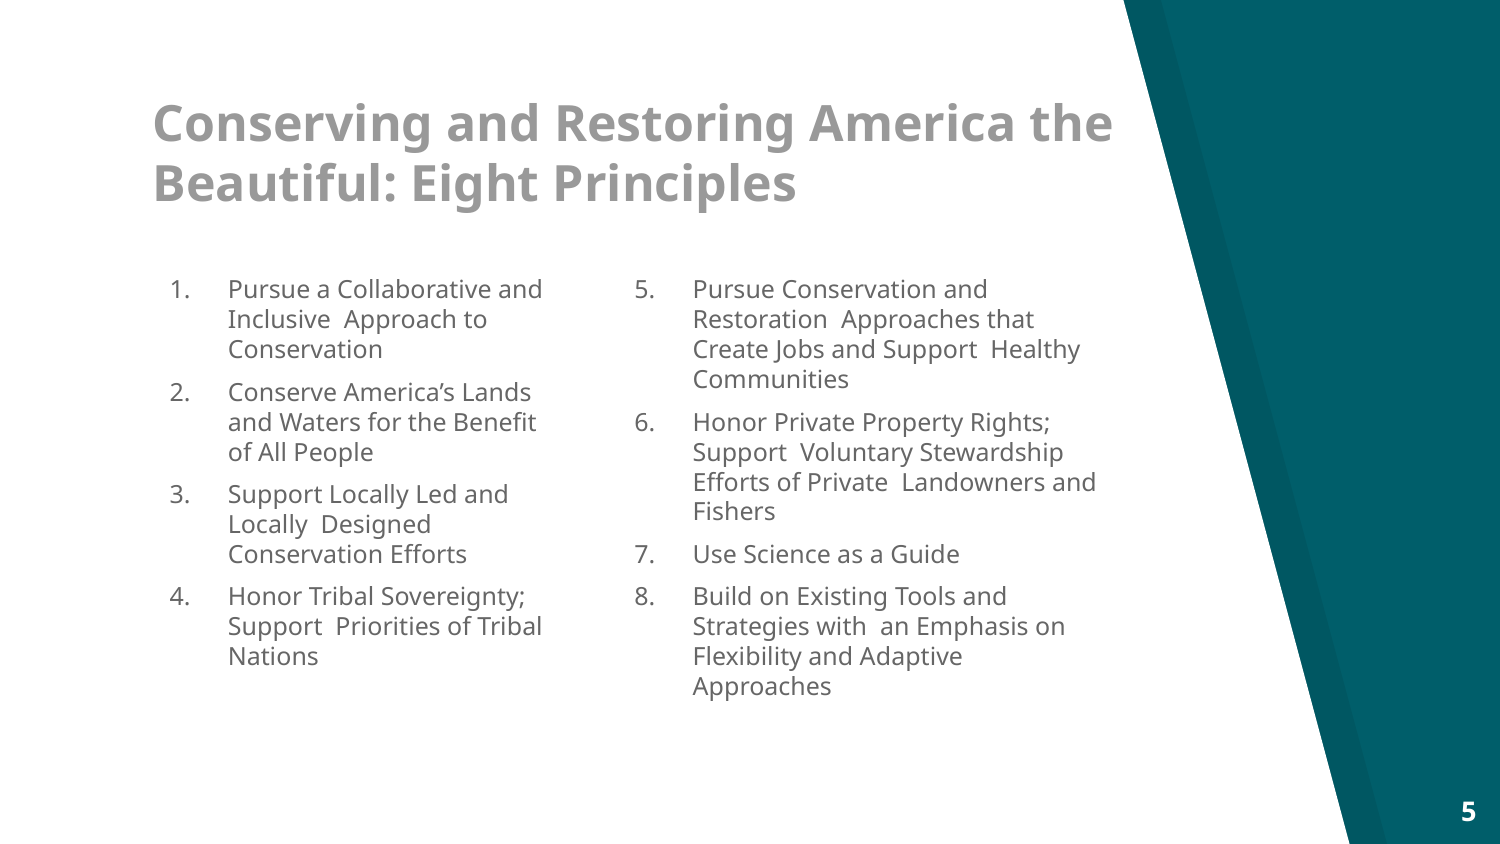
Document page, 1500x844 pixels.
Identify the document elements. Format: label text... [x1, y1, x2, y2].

list Pursue a Collaborative and Inclusive Approach to Conservation Conserve America’s Lands and Waters for the Benefit of All People Support Locally Led and Locally Designed Conservation Efforts Honor Tribal Sovereignty; Support Priorities of Tribal Nations [137, 258, 577, 658]
slide_number 5 [1401, 779, 1492, 844]
title Conserving and Restoring America the Beautiful: Eight Principles [137, 159, 1160, 227]
list Pursue Conservation and Restoration Approaches that Create Jobs and Support Healthy Communities Honor Private Property Rights; Support Voluntary Stewardship Efforts of Private Landowners and Fishers Use Science as a Guide Build on Existing Tools and Strategies with an Emphasis on Flexibility and Adaptive Approaches [602, 258, 1127, 658]
